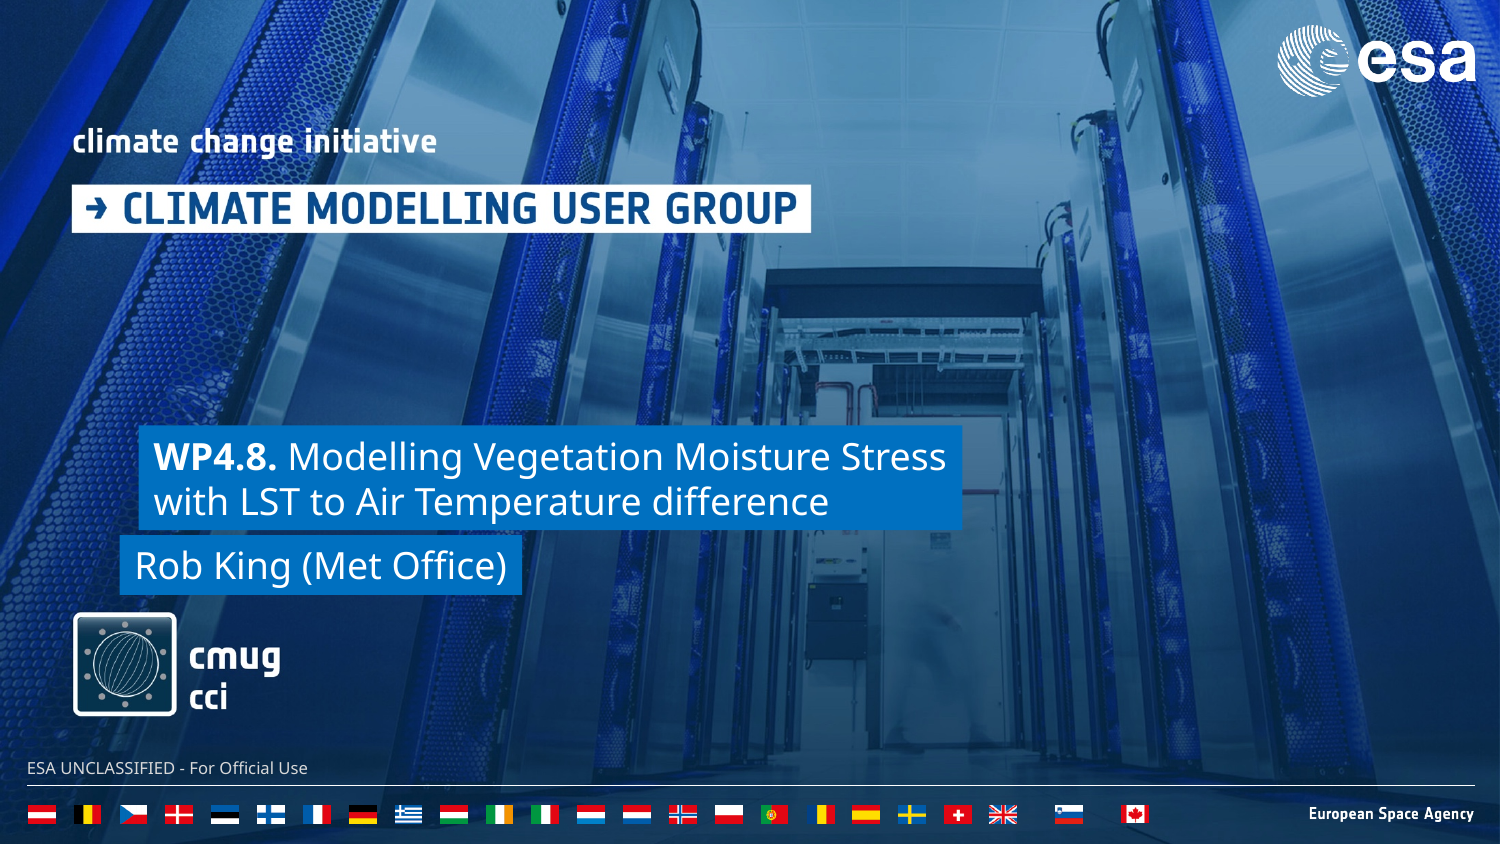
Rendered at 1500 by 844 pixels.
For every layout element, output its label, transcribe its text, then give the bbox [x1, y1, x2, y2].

text_box WP4.8. Modelling Vegetation Moisture Stress with LST to Air Temperature difference [138, 425, 963, 531]
text_box Rob King (Met Office) [119, 535, 523, 595]
picture [0, 0, 1500, 844]
